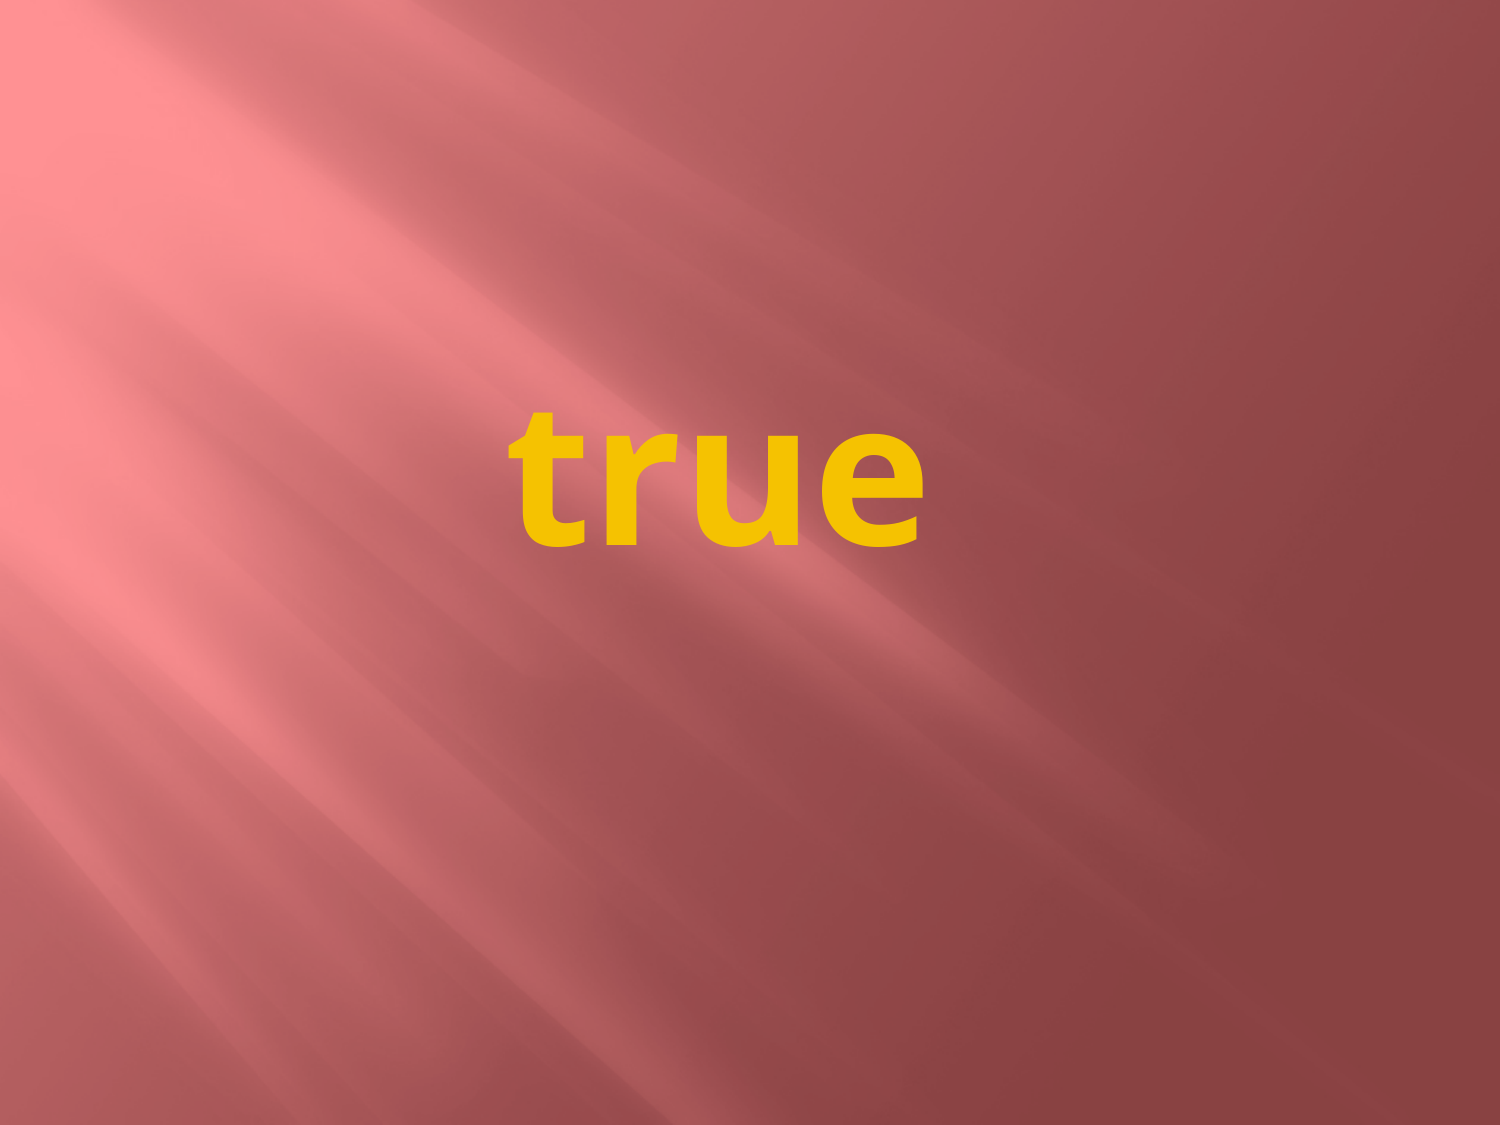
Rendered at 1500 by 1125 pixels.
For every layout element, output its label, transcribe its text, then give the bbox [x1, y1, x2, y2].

text_box true [490, 338, 1010, 593]
